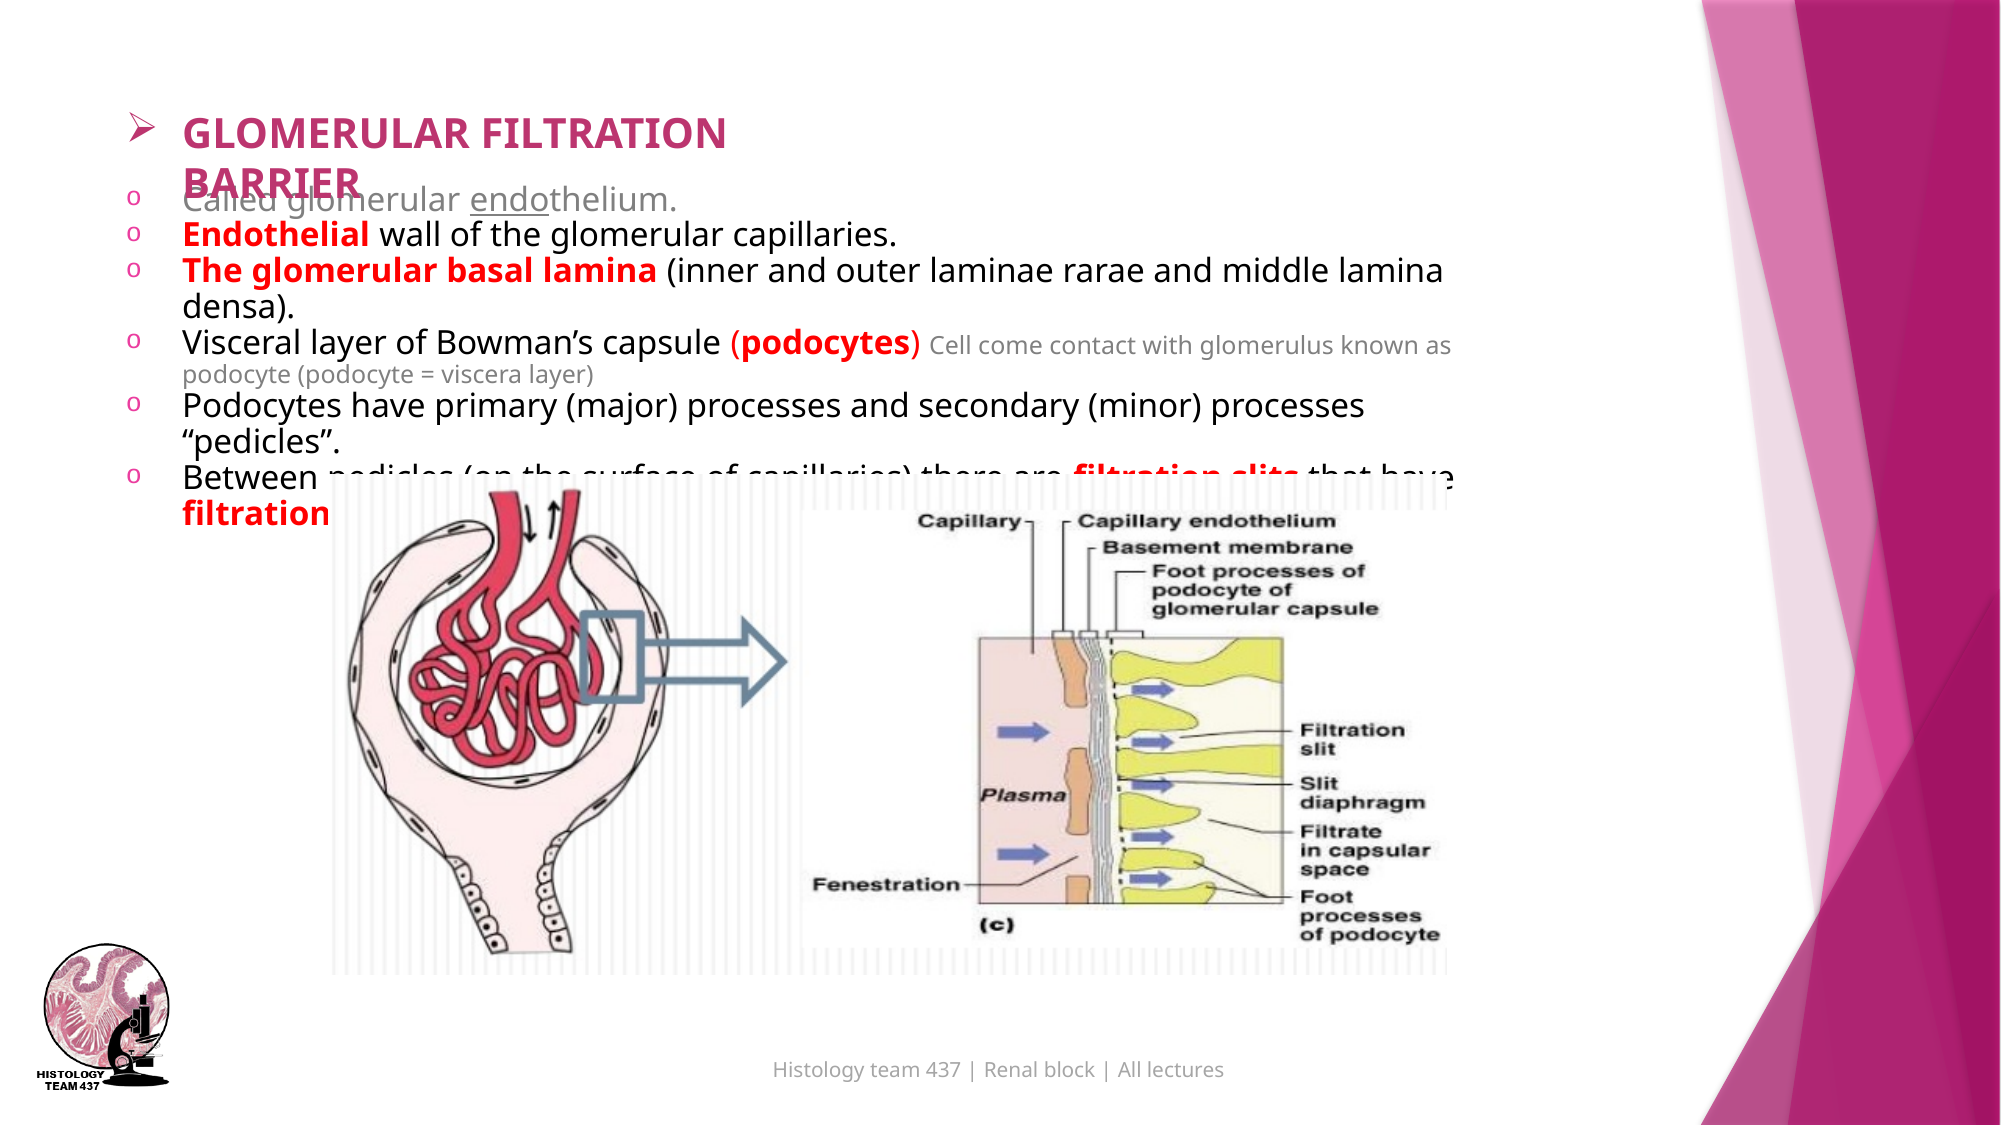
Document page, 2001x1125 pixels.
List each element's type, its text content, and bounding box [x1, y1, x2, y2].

picture [26, 943, 176, 1099]
text_box GLOMERULAR FILTRATION BARRIER [111, 99, 888, 163]
text_box Called glomerular endothelium. Endothelial wall of the glomerular capillaries. The glomerular basal lamina (inner and outer laminae rarae and middle lamina densa). Visceral layer of Bowman’s capsule (podocytes) Cell come contact with glomerulus known as podocyte (podocyte = viscera layer) Podocytes have primary (major) processes and secondary (minor) processes “pedicles”. Between pedicles (on the surface of capillaries) there are filtration slits that have filtration slit diaphragms [111, 174, 1550, 563]
picture [327, 474, 1448, 976]
